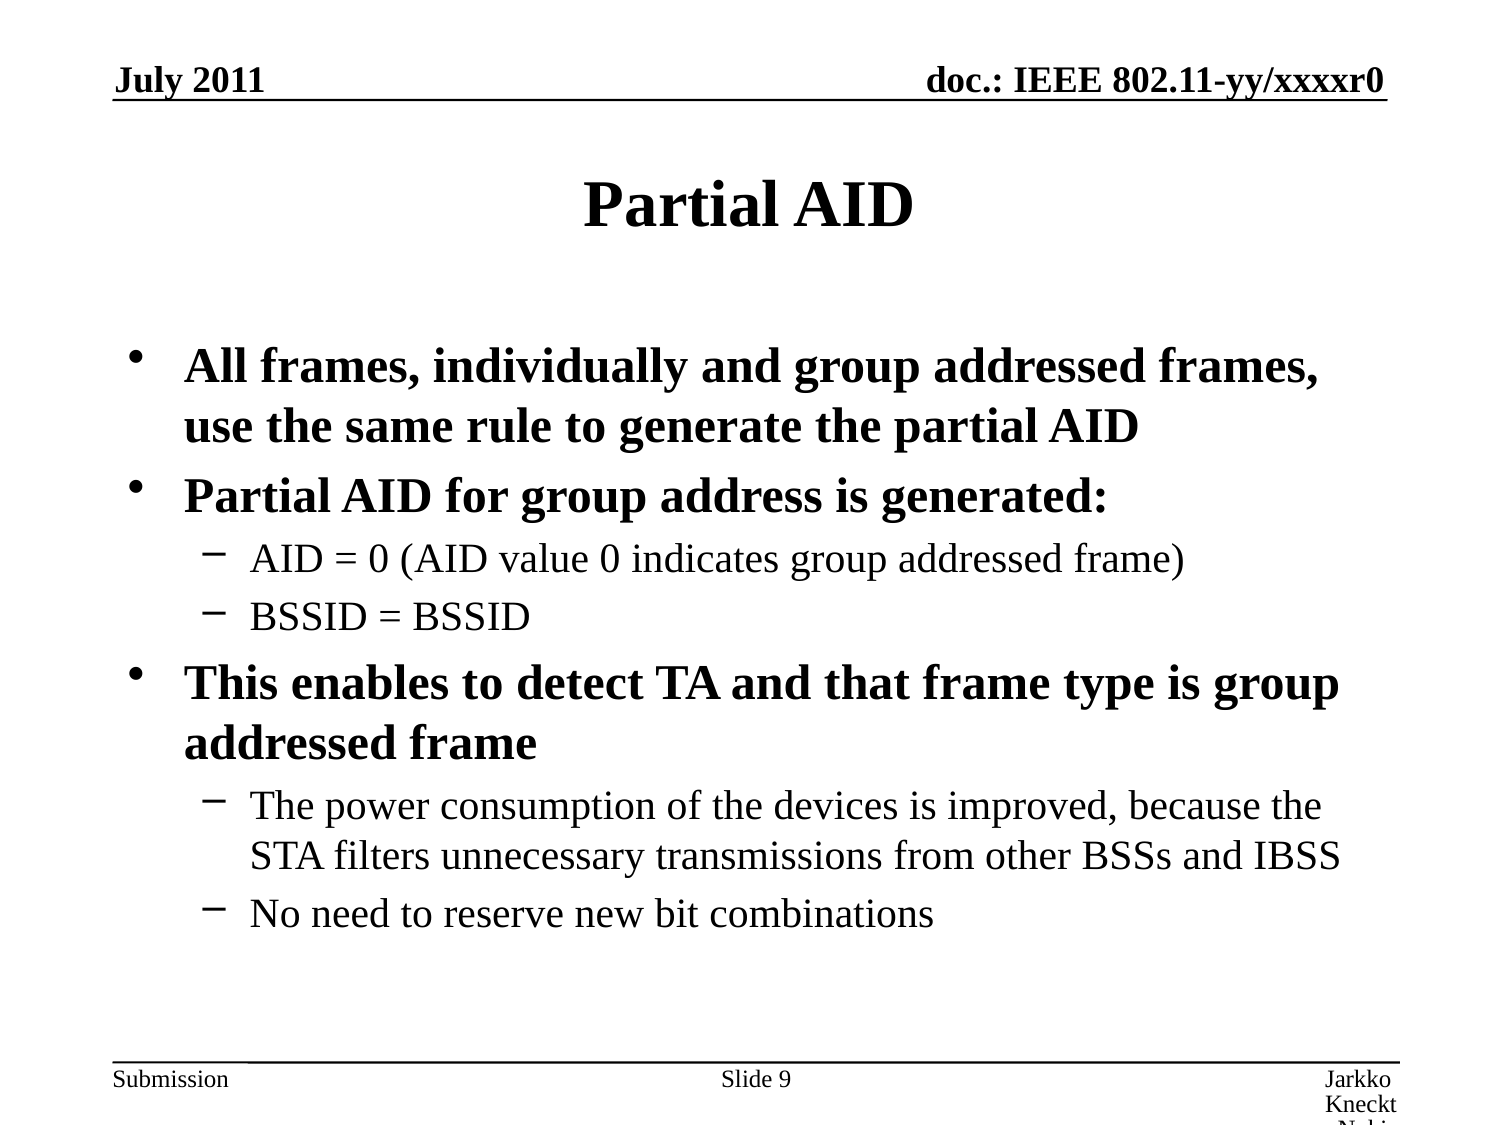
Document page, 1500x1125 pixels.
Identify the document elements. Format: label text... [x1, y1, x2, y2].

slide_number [114, 54, 267, 100]
slide_number Slide 9 [712, 1062, 800, 1093]
footer Jarkko Kneckt, Nokia [1325, 1062, 1402, 1093]
list All frames, individually and group addressed frames, use the same rule to generate the partial AID Partial AID for group address is generated: AID = 0 (AID value 0 indicates group addressed frame) BSSID = BSSID This enables to detect TA and that frame type is group addressed frame The power consumption of the devices is improved, because the STA filters unnecessary transmissions from other BSSs and IBSS No need to reserve new bit combinations [112, 324, 1388, 1000]
title Partial AID [112, 112, 1388, 288]
